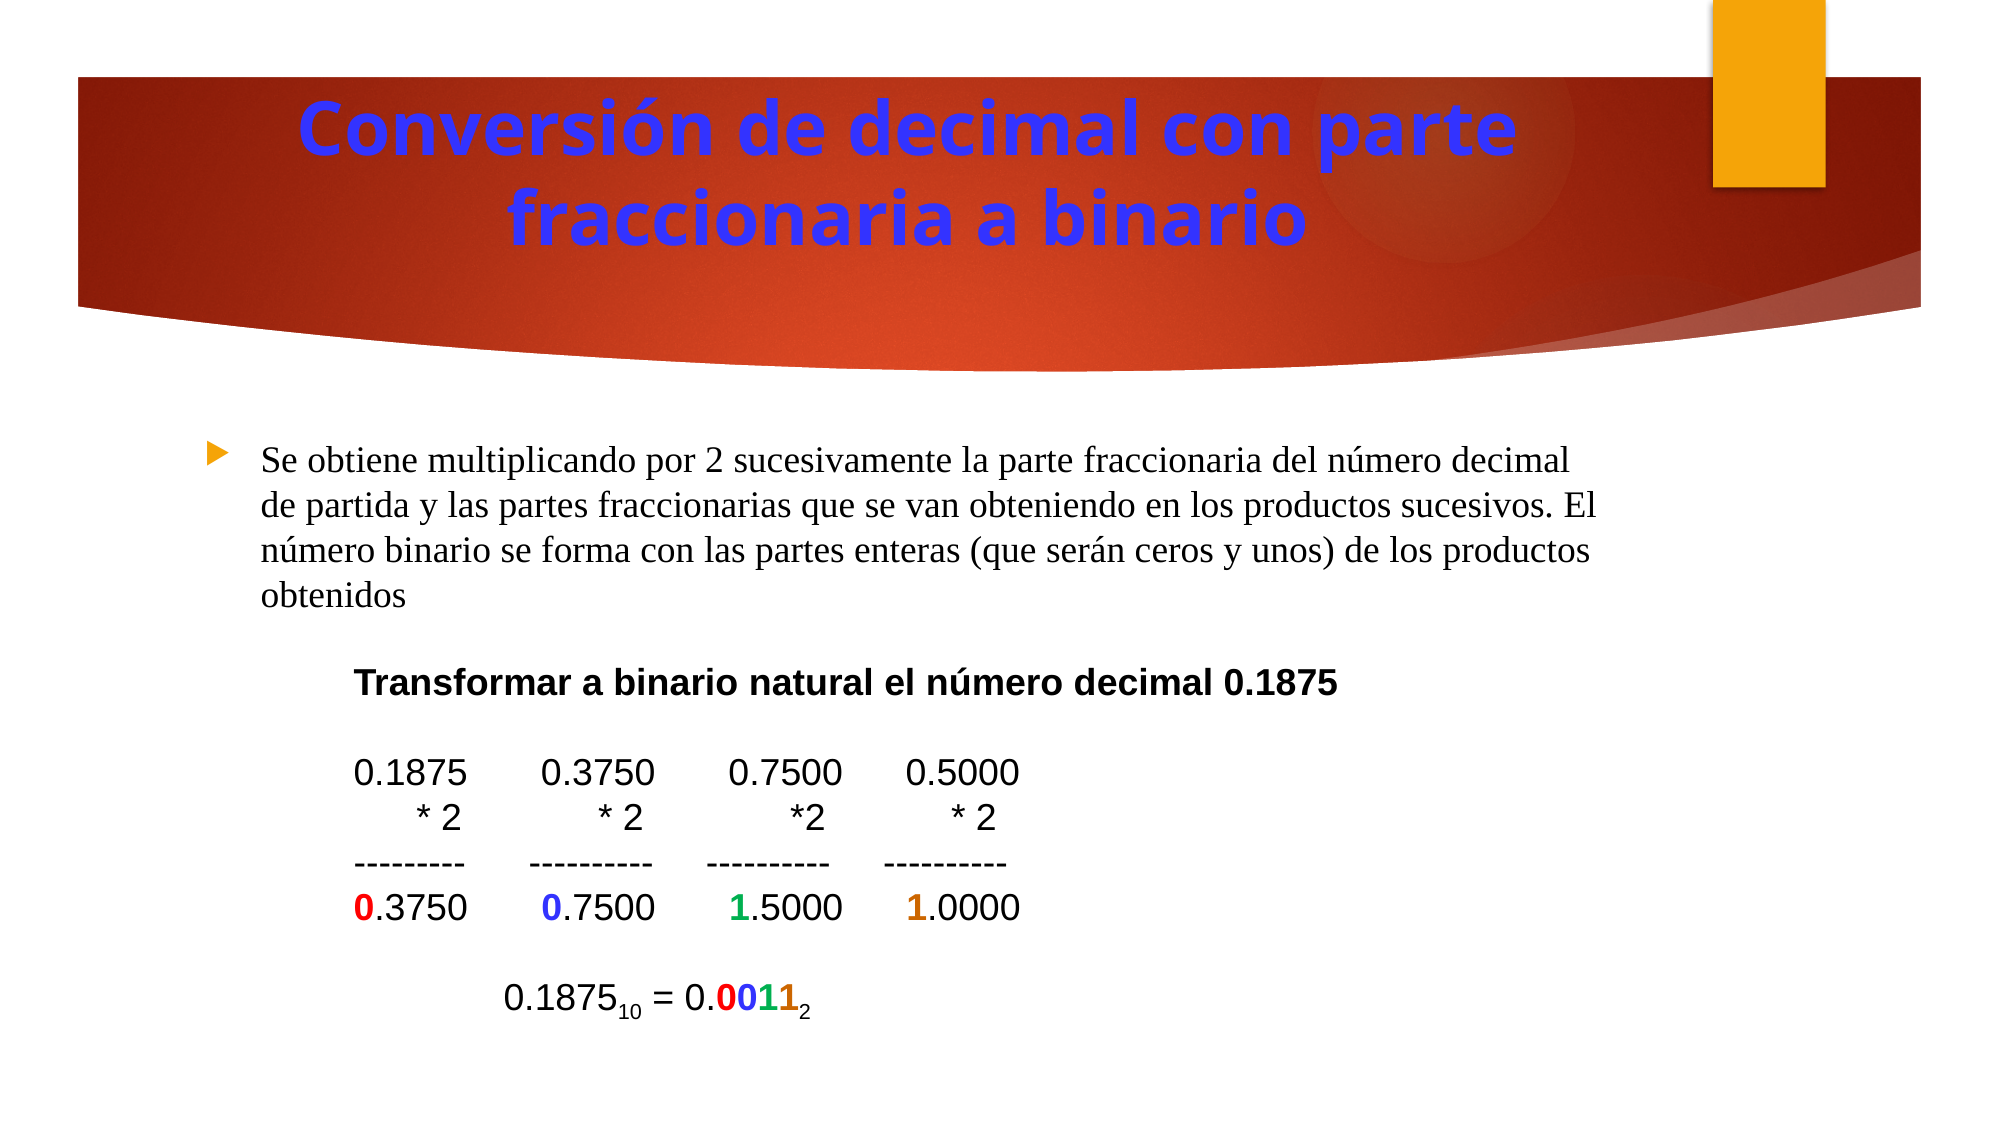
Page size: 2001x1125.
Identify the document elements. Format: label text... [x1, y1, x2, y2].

text_box Transformar a binario natural el número decimal 0.1875 0.1875 0.3750 0.7500 0.5000 * 2 * 2 *2 * 2 --------- ---------- ---------- ---------- 0.3750 0.7500 1.5000 1.0000 0.187510 = 0.00112 [338, 650, 1596, 1041]
title Conversión de decimal con parte fraccionaria a binario [189, 155, 1627, 275]
list Se obtiene multiplicando por 2 sucesivamente la parte fraccionaria del número decimal de partida y las partes fraccionarias que se van obteniendo en los productos sucesivos. El número binario se forma con las partes enteras (que serán ceros y unos) de los productos obtenidos [189, 427, 1627, 988]
